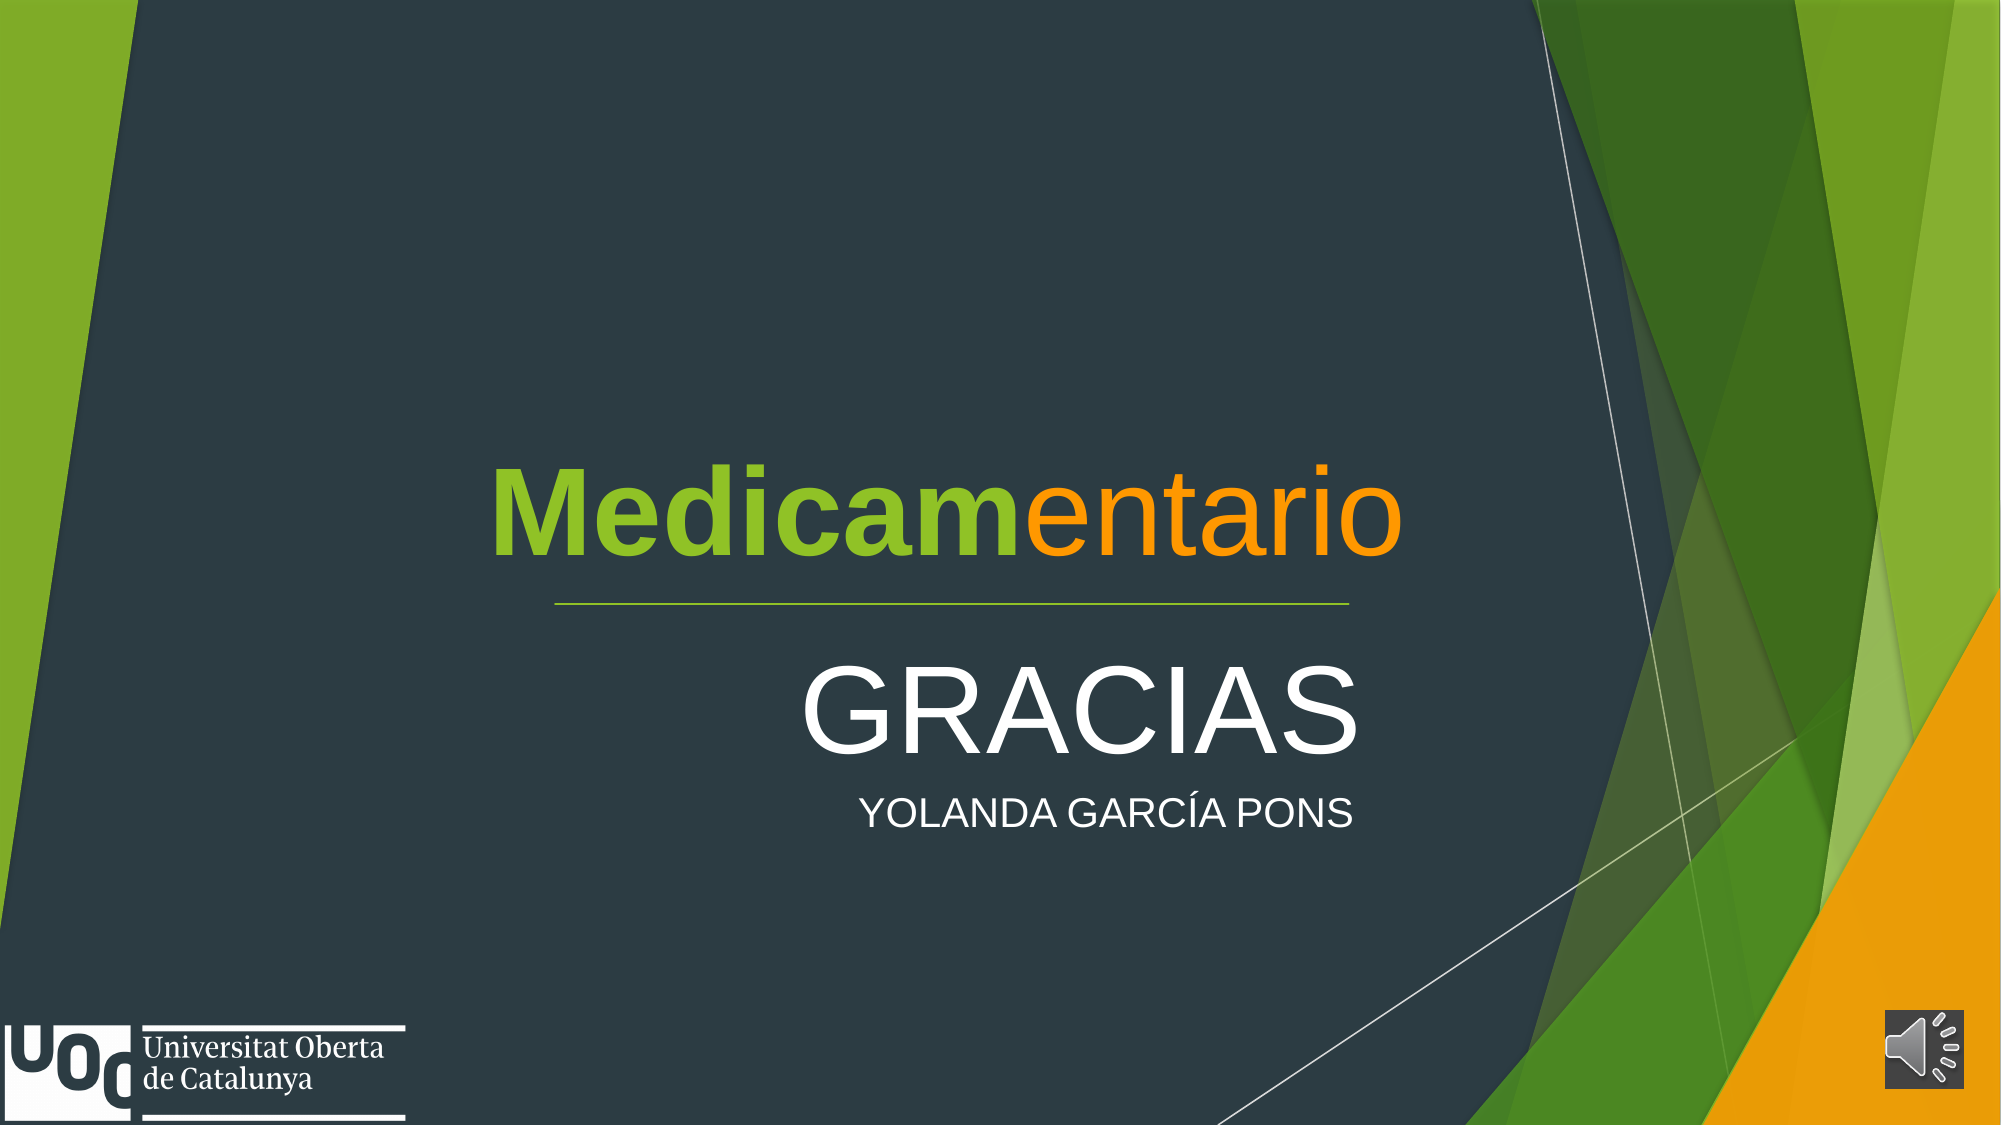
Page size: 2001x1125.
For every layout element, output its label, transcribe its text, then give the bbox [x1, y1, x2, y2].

text_box [1701, 586, 2000, 1125]
text_box Medicamentario [473, 343, 1571, 588]
picture [0, 1019, 412, 1125]
picture [1884, 1009, 1966, 1090]
subtitle YOLANDA GARCÍA PONS [843, 778, 1377, 846]
text_box GRACIAS [784, 620, 1386, 779]
